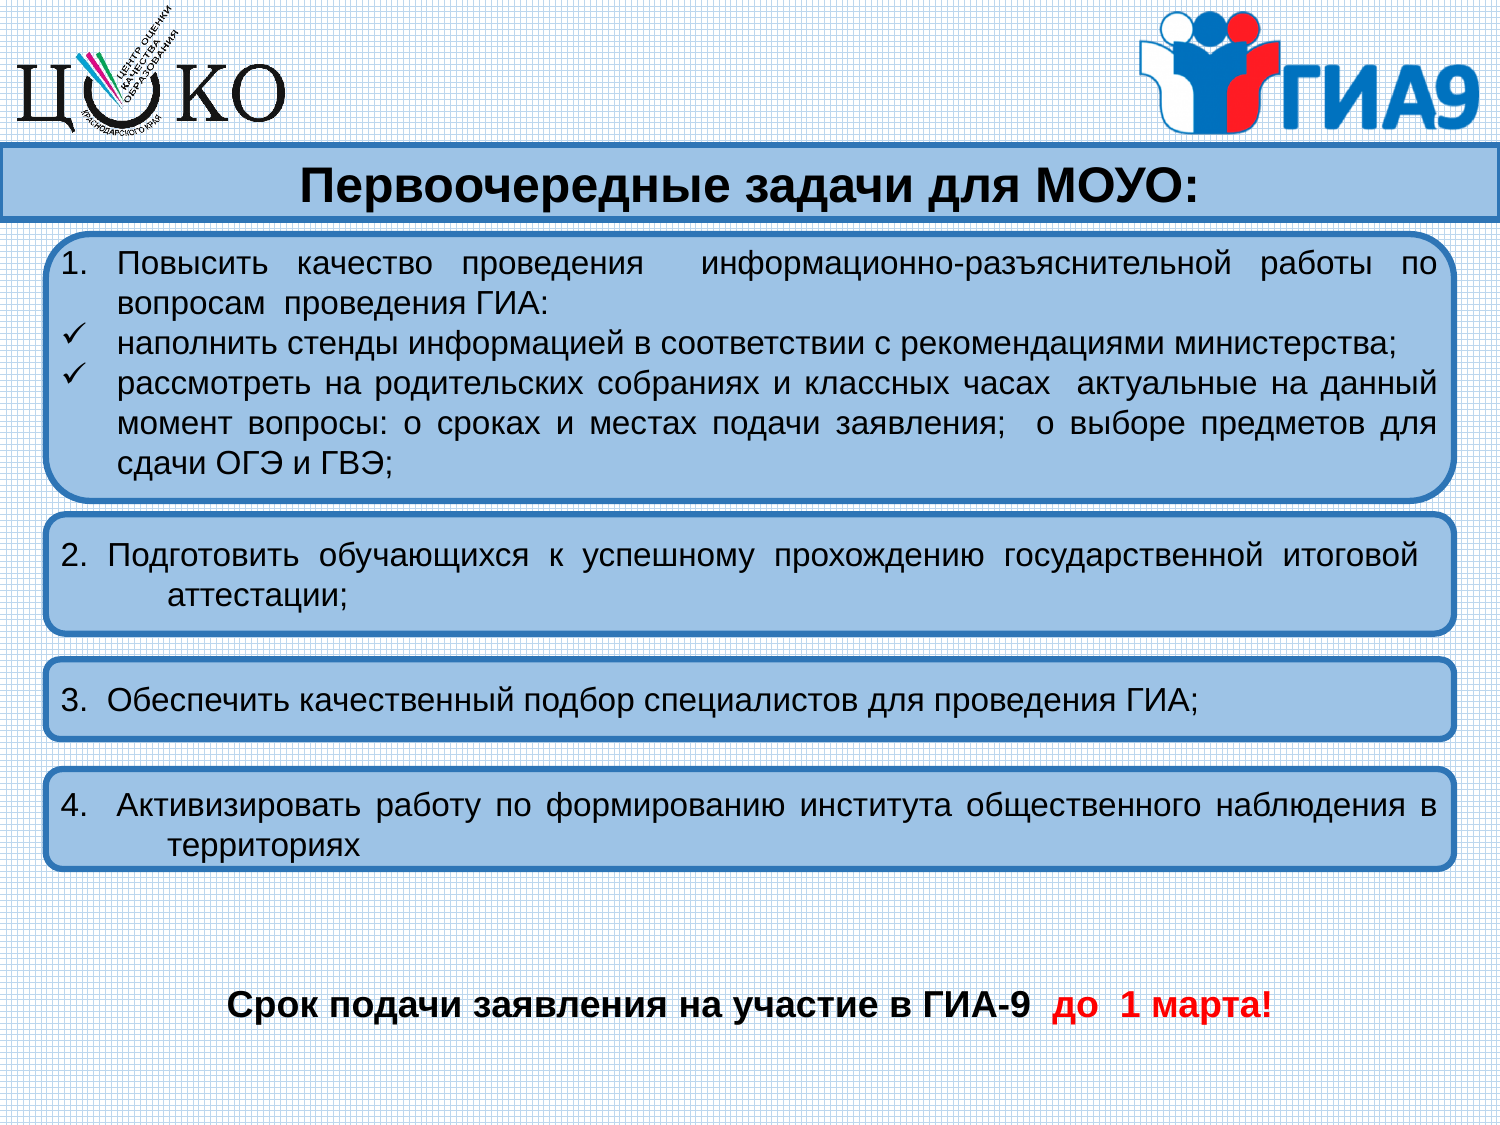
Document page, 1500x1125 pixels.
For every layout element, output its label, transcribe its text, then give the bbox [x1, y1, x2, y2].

text_box Повысить качество проведения информационно-разъяснительной работы по вопросам проведения ГИА: наполнить стенды информацией в соответствии с рекомендациями министерства; рассмотреть на родительских собраниях и классных часах актуальные на данный момент вопросы: о сроках и местах подачи заявления; о выборе предметов для сдачи ОГЭ и ГВЭ; 2. Подготовить обучающихся к успешному прохождению государственной итоговой сссаттестации; 3. Обеспечить качественный подбор специалистов для проведения ГИА; 4. Активизировать работу по формированию института общественного наблюдения в ссстерриториях Срок подачи заявления на участие в ГИА-9 до 1 марта! [45, 233, 1455, 1033]
picture [1139, 11, 1479, 135]
picture [17, 5, 285, 136]
text_box Первоочередные задачи для МОУО: [0, 144, 1500, 220]
